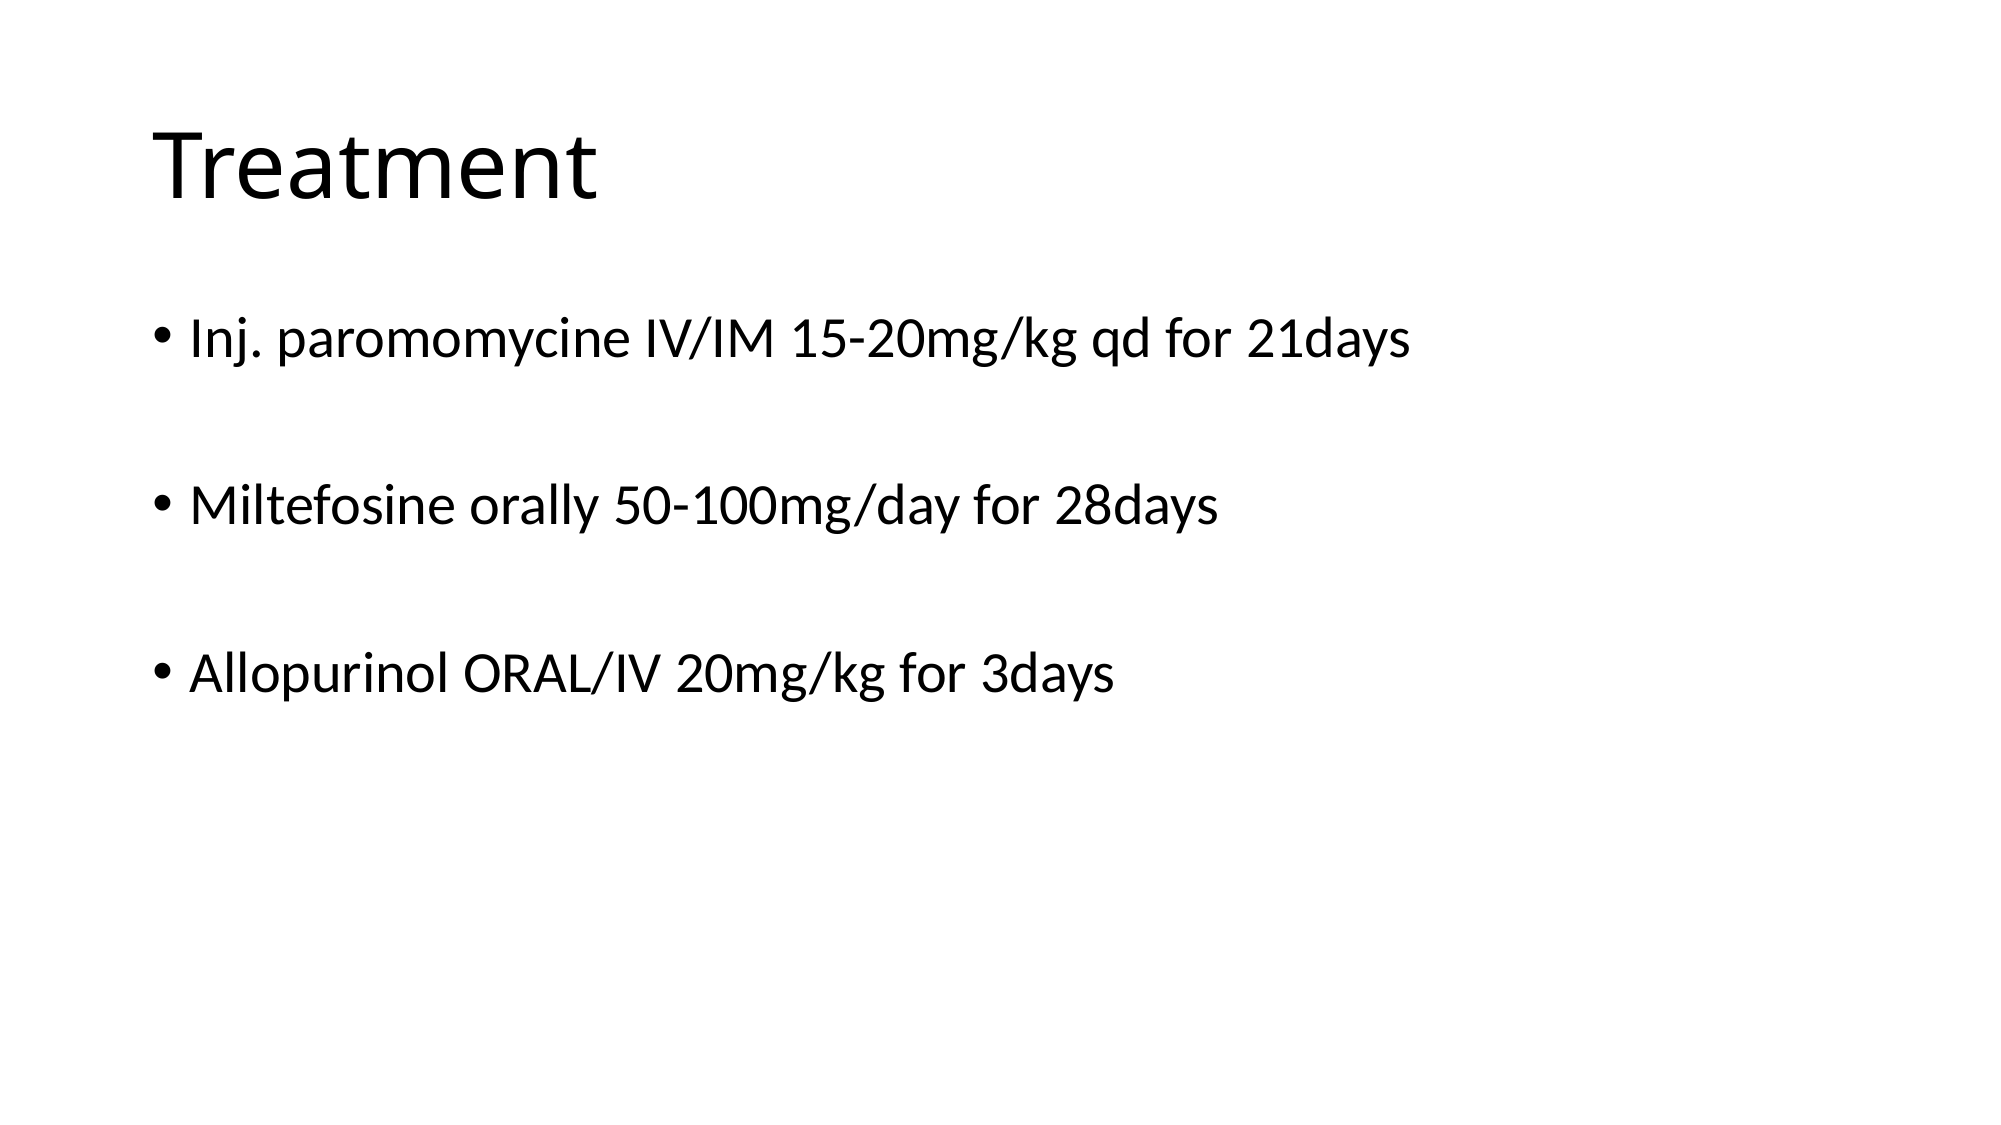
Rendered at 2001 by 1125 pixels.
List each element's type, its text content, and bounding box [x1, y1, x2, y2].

list Inj. paromomycine IV/IM 15-20mg/kg qd for 21days Miltefosine orally 50-100mg/day for 28days Allopurinol ORAL/IV 20mg/kg for 3days [137, 299, 1863, 1014]
title Treatment [137, 59, 1863, 278]
